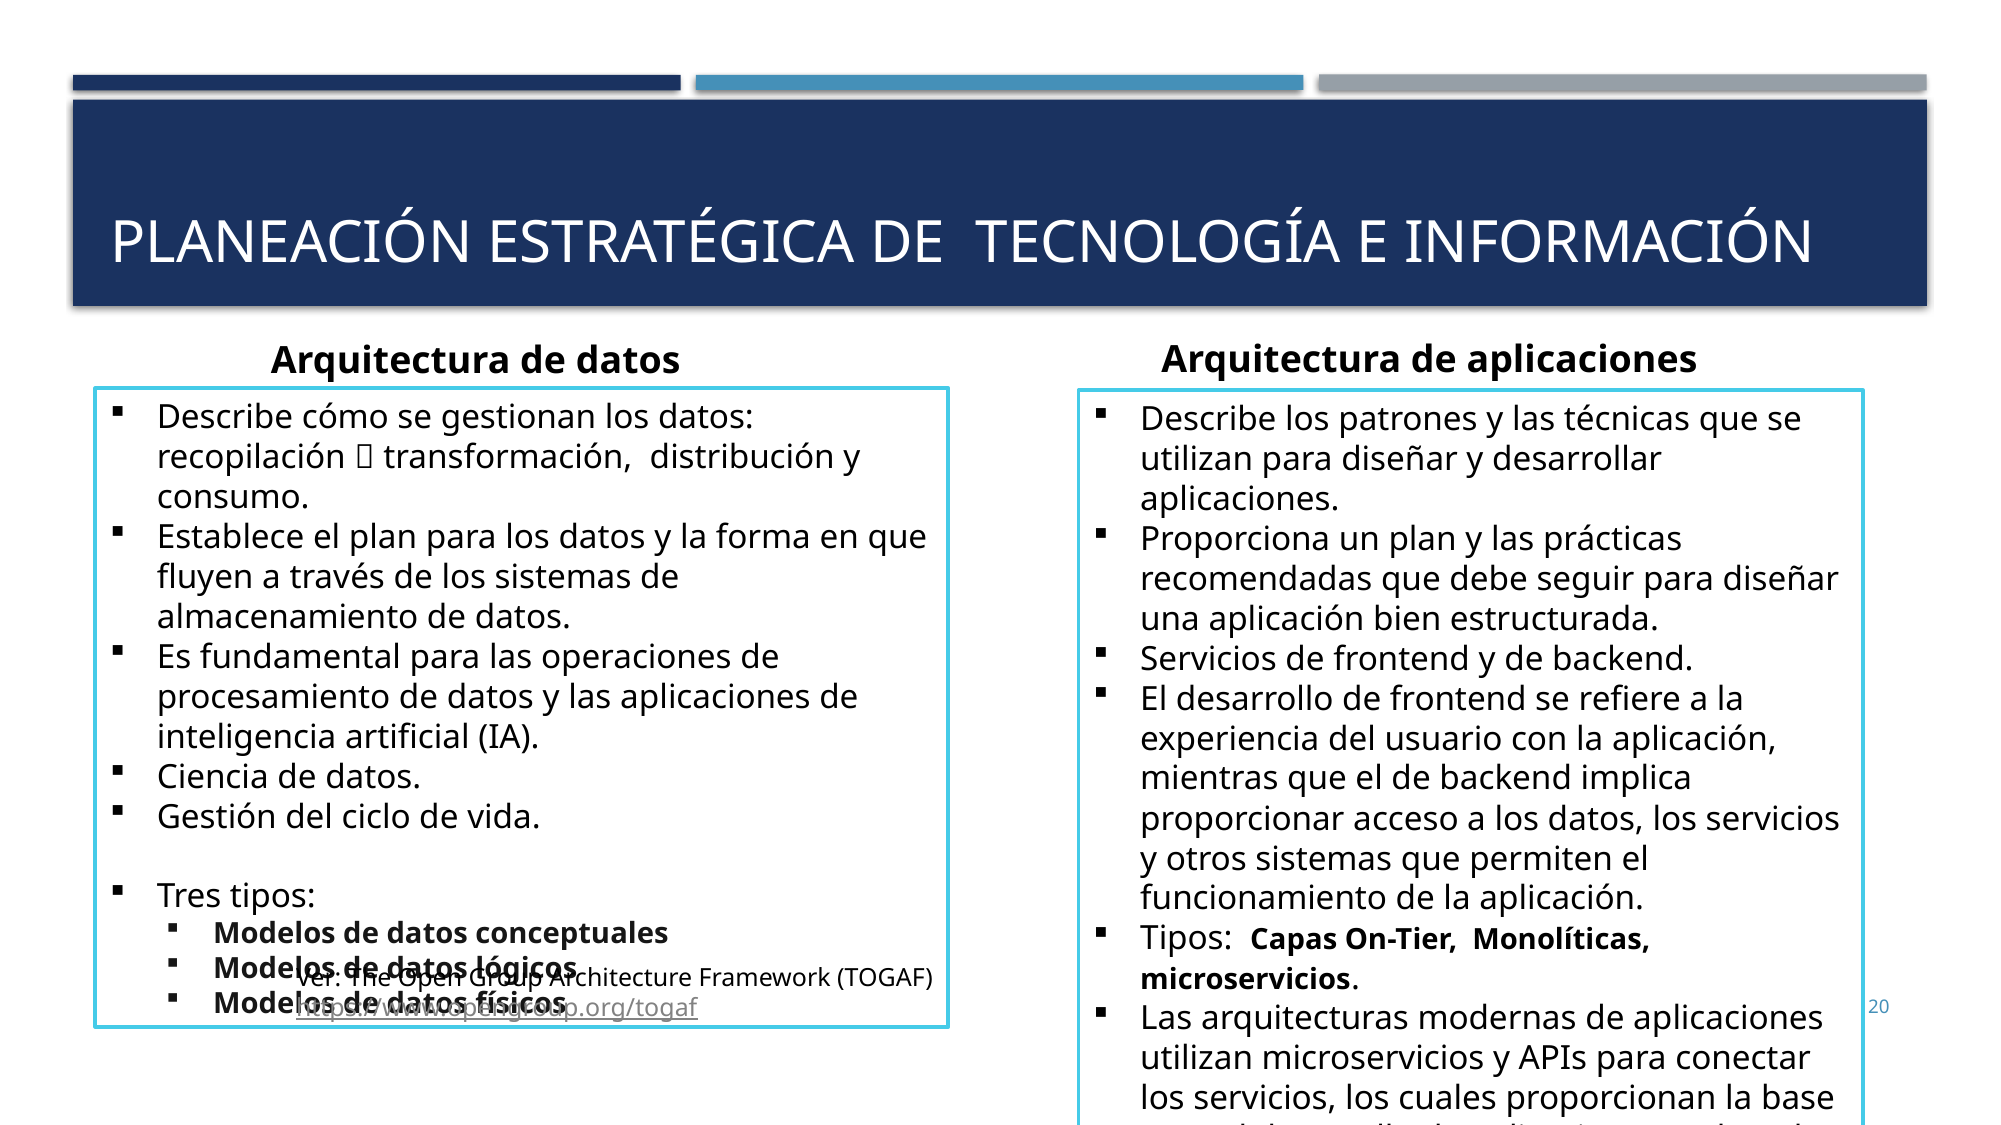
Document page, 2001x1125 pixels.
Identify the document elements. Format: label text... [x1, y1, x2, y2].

slide_number 20 [1865, 977, 1905, 1037]
text_box Ver: The Open Group Architecture Framework (TOGAF) https://www.opengroup.org/togaf [281, 953, 1077, 1063]
text_box Describe cómo se gestionan los datos: recopilación  transformación, distribución y consumo. Establece el plan para los datos y la forma en que fluyen a través de los sistemas de almacenamiento de datos. Es fundamental para las operaciones de procesamiento de datos y las aplicaciones de inteligencia artificial (IA). Ciencia de datos. Gestión del ciclo de vida. Tres tipos: Modelos de datos conceptuales Modelos de datos lógicos Modelos de datos físicos [93, 386, 950, 1029]
text_box Describe los patrones y las técnicas que se utilizan para diseñar y desarrollar aplicaciones. Proporciona un plan y las prácticas recomendadas que debe seguir para diseñar una aplicación bien estructurada. Servicios de frontend y de backend. El desarrollo de frontend se refiere a la experiencia del usuario con la aplicación, mientras que el de backend implica proporcionar acceso a los datos, los servicios y otros sistemas que permiten el funcionamiento de la aplicación. Tipos: Capas On-Tier, Monolíticas, microservicios. Las arquitecturas modernas de aplicaciones utilizan microservicios y APIs para conectar los servicios, los cuales proporcionan la base para el desarrollo de aplicaciones en la nube. [1077, 388, 1865, 1125]
text_box Arquitectura de datos [256, 328, 706, 433]
text_box Arquitectura de aplicaciones [1146, 327, 1714, 388]
footer PEC y PETI [95, 1029, 281, 1037]
title Planeación Estratégica de Tecnología e Información [95, 119, 1905, 282]
